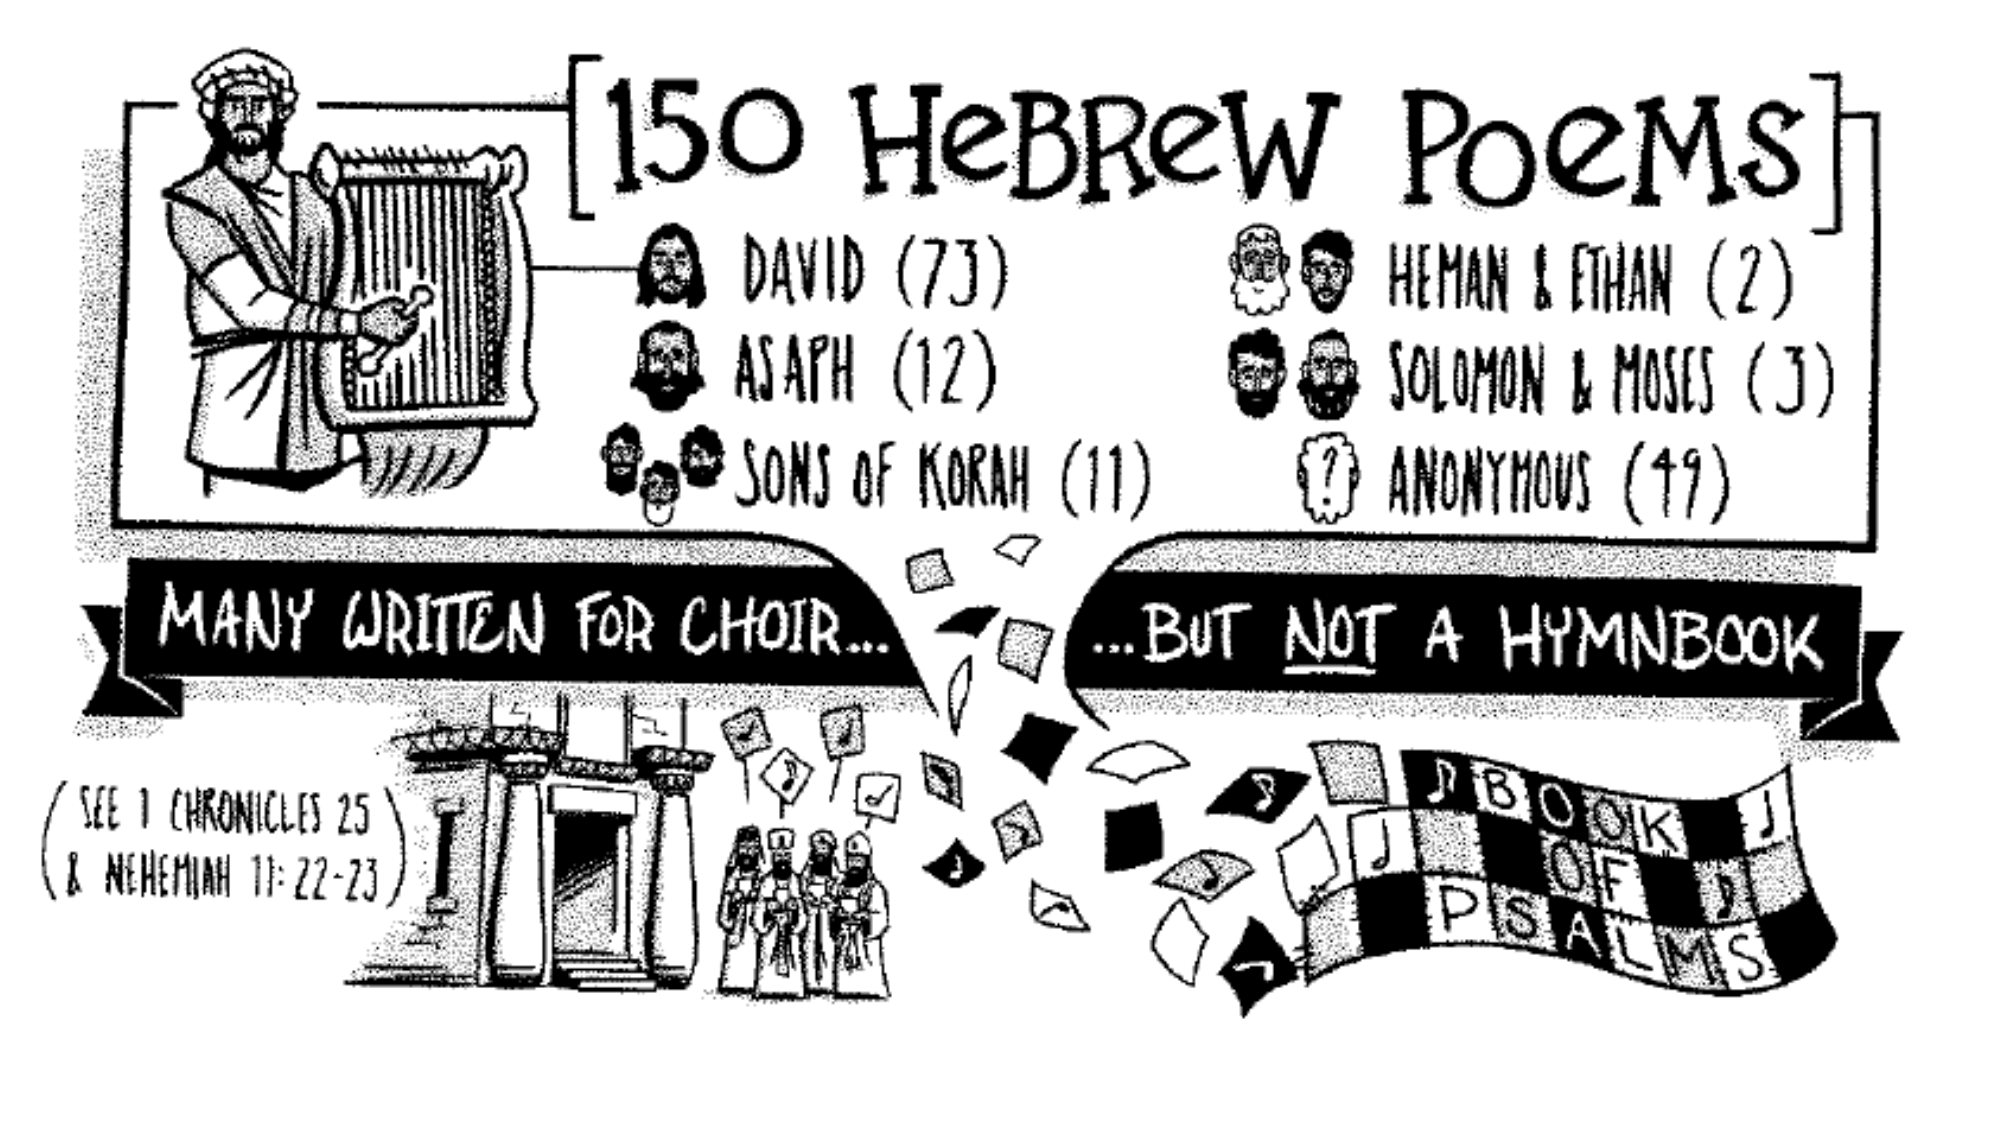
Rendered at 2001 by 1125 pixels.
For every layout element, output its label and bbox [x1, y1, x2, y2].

picture [7, 29, 2000, 1045]
